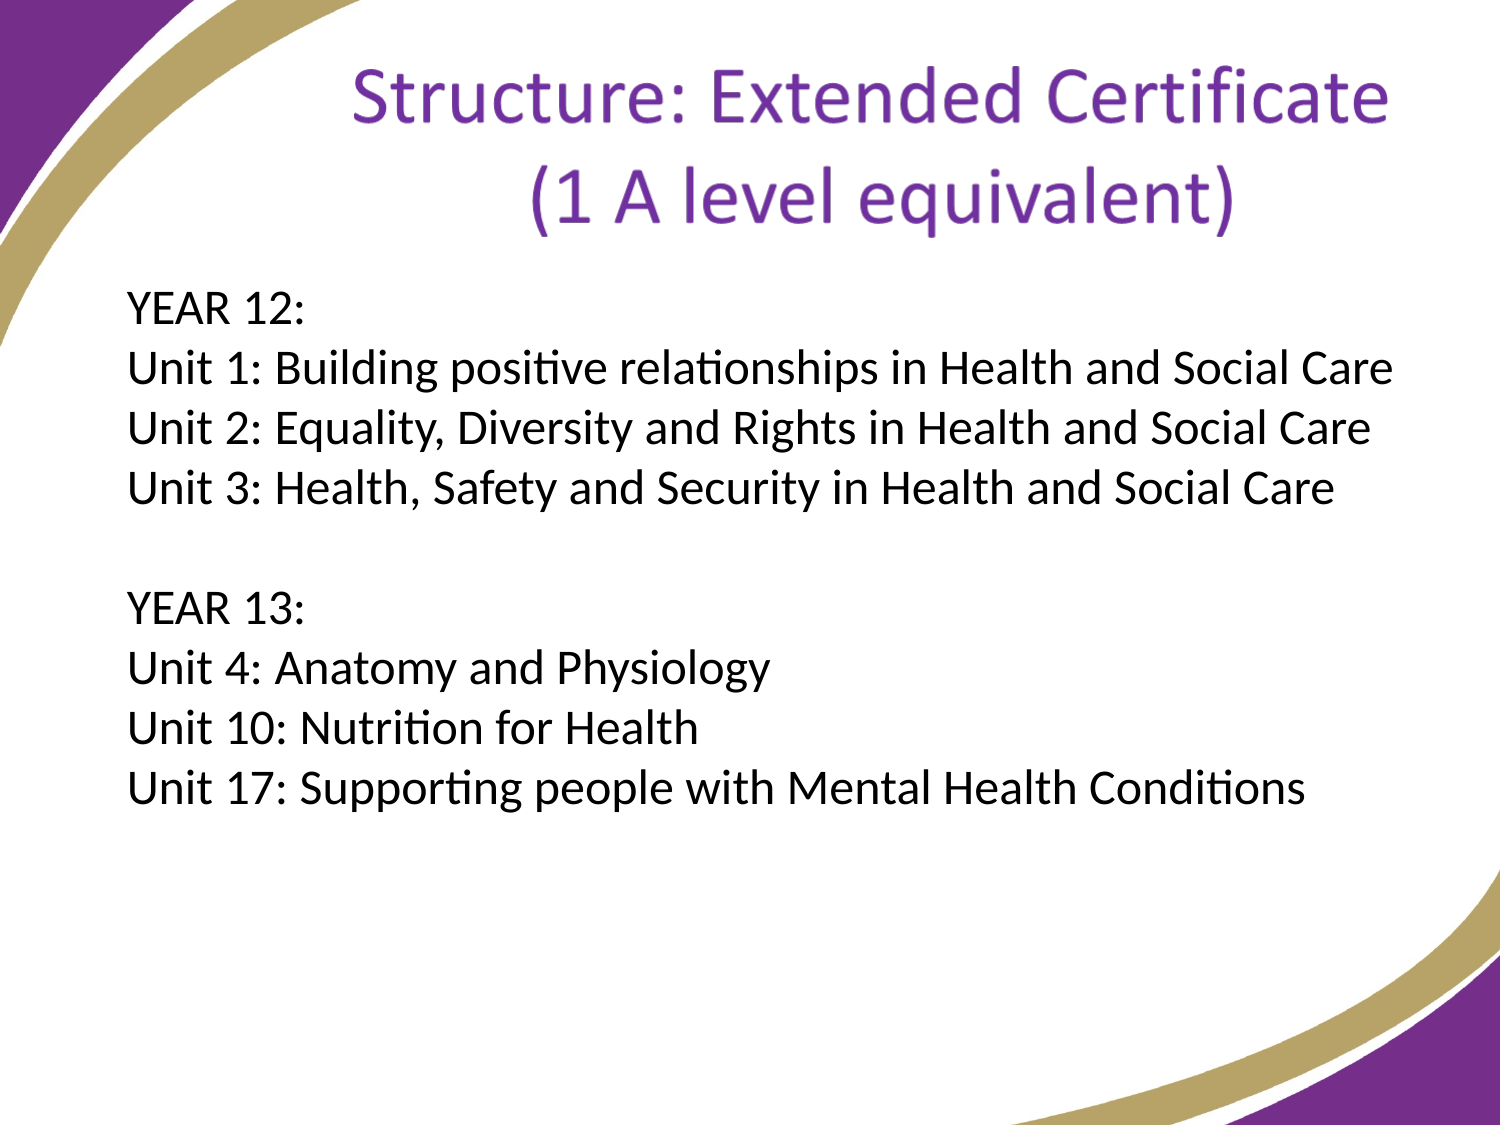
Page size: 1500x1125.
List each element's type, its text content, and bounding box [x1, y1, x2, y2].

picture [840, 749, 1500, 1125]
text_box YEAR 12: Unit 1: Building positive relationships in Health and Social Care Unit 2: Equality, Diversity and Rights in Health and Social Care Unit 3: Health, Safety and Security in Health and Social Care YEAR 13: Unit 4: Anatomy and Physiology Unit 10: Nutrition for Health Unit 17: Supporting people with Mental Health Conditions [112, 304, 1445, 867]
picture [0, 0, 1462, 364]
